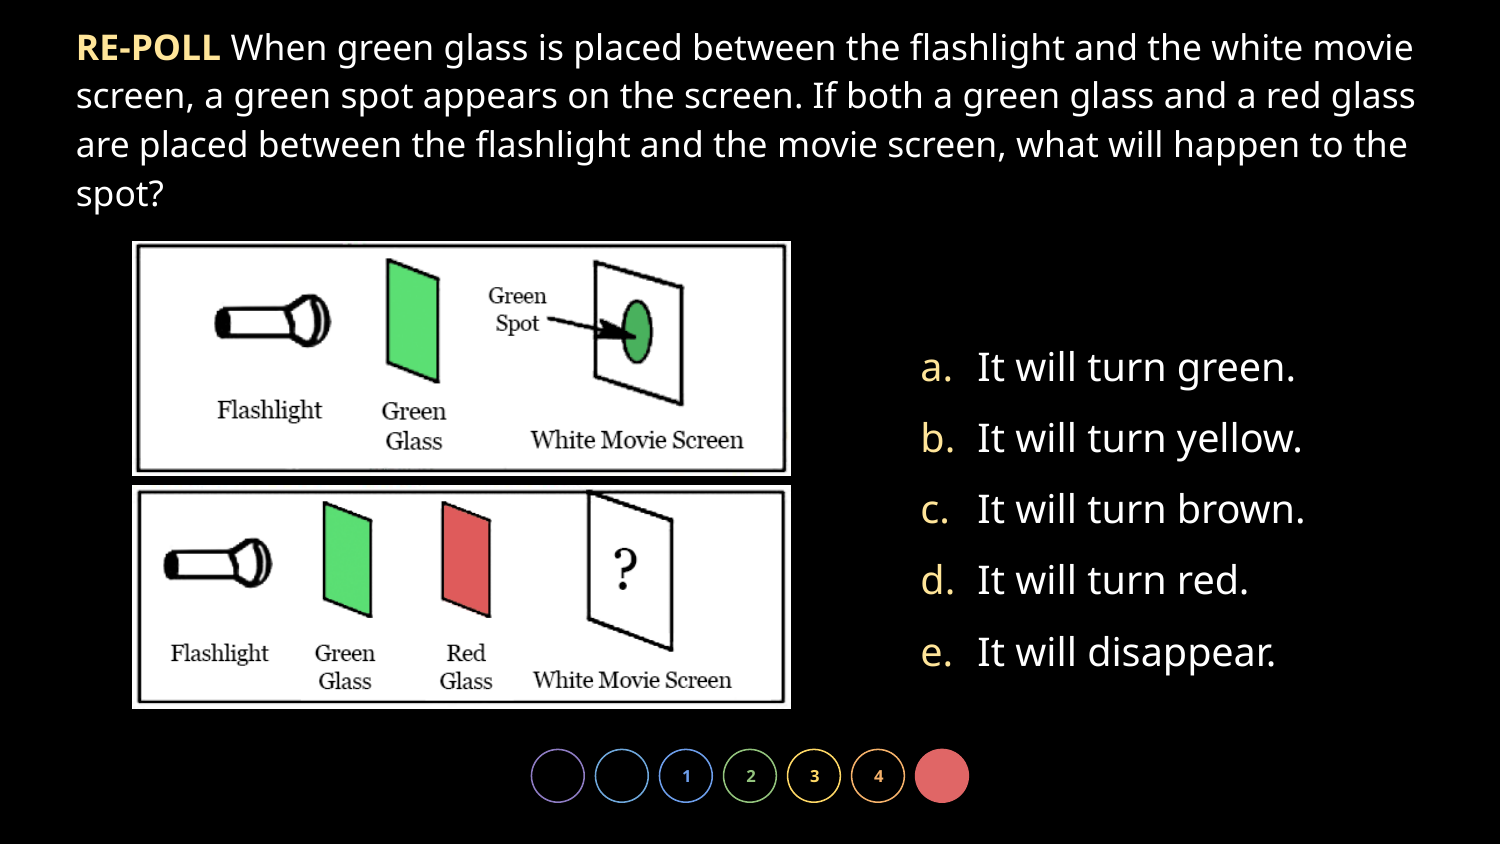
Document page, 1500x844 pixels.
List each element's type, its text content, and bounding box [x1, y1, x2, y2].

picture [132, 241, 791, 477]
title RE-POLL When green glass is placed between the flashlight and the white movie screen, a green spot appears on the screen. If both a green glass and a red glass are placed between the flashlight and the movie screen, what will happen to the spot? [60, 38, 1440, 229]
picture [132, 485, 791, 710]
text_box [531, 749, 969, 803]
title It will turn green. It will turn yellow. It will turn brown. It will turn red. It will disappear. [887, 301, 1363, 691]
